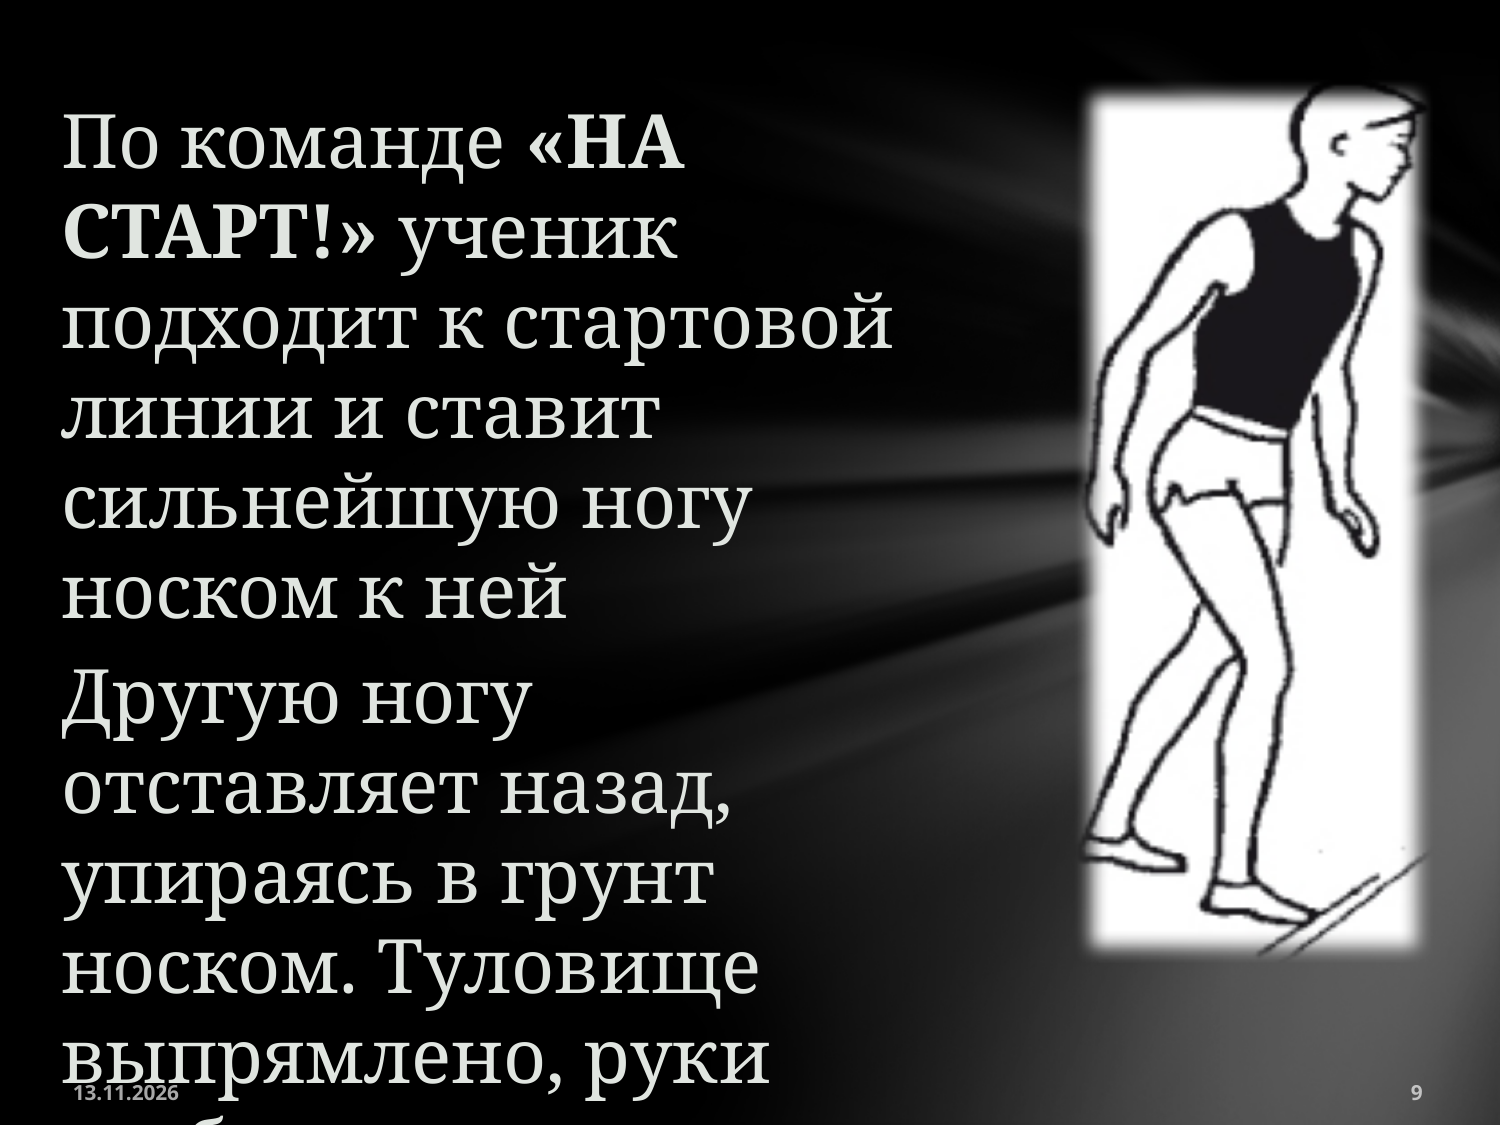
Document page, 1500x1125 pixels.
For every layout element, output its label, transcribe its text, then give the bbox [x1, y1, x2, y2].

slide_number 9 [1293, 1073, 1438, 1115]
text_box По команде «НА СТАРТ!» ученик подходит к стартовой линии и ставит сильнейшую ногу носком к ней Другую ногу отставляет назад, упираясь в грунт носком. Туловище выпрямлено, руки свободно опущены [46, 85, 984, 1125]
picture [1074, 78, 1435, 963]
